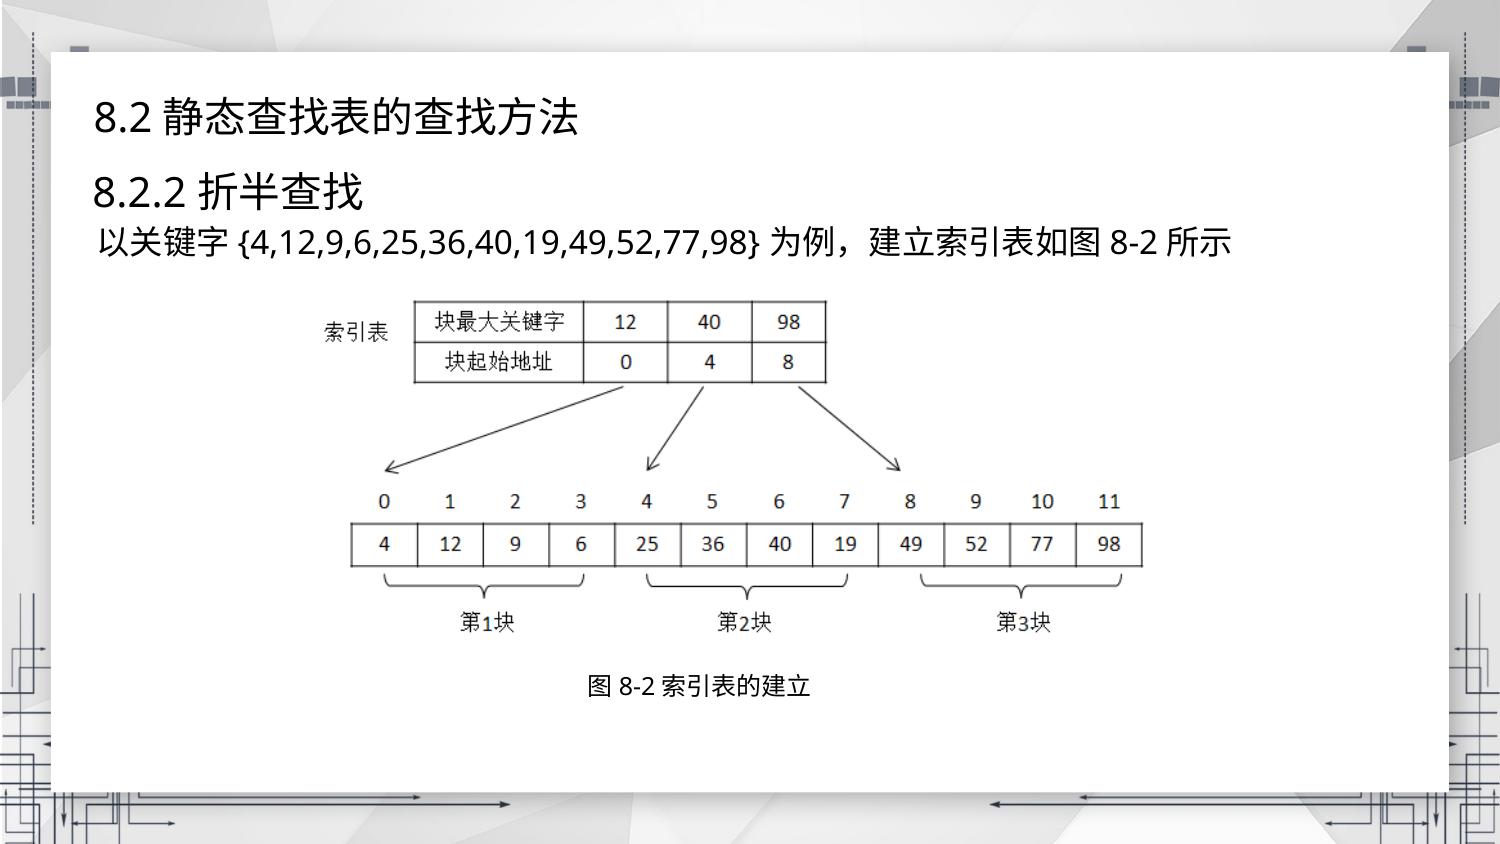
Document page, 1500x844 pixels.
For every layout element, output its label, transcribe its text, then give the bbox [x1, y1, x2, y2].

text_box 8.2静态查找表的查找方法 [93, 90, 581, 149]
text_box 图8-2索引表的建立 [573, 662, 827, 708]
text_box 8.2.2折半查找 [92, 165, 364, 224]
picture [0, 0, 1500, 844]
text_box 以关键字{4,12,9,6,25,36,40,19,49,52,77,98}为例，建立索引表如图8-2所示 [96, 221, 1422, 309]
